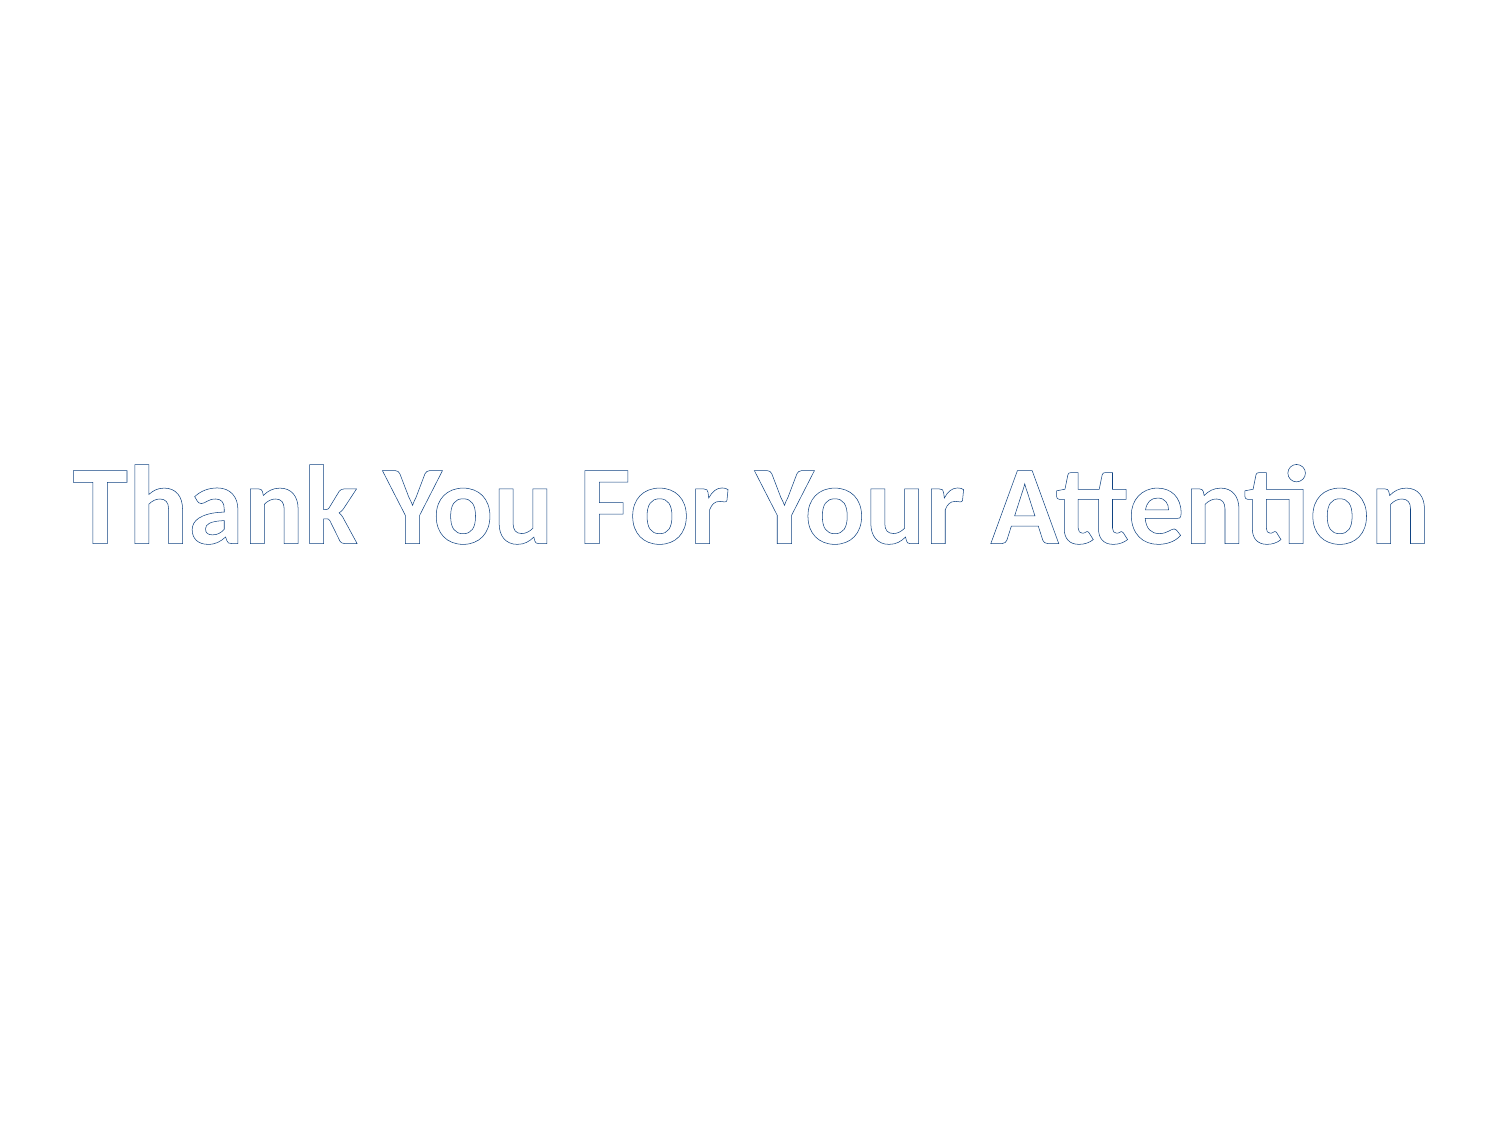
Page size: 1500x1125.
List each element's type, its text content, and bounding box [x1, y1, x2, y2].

text_box Thank You For Your Attention [50, 423, 1454, 574]
